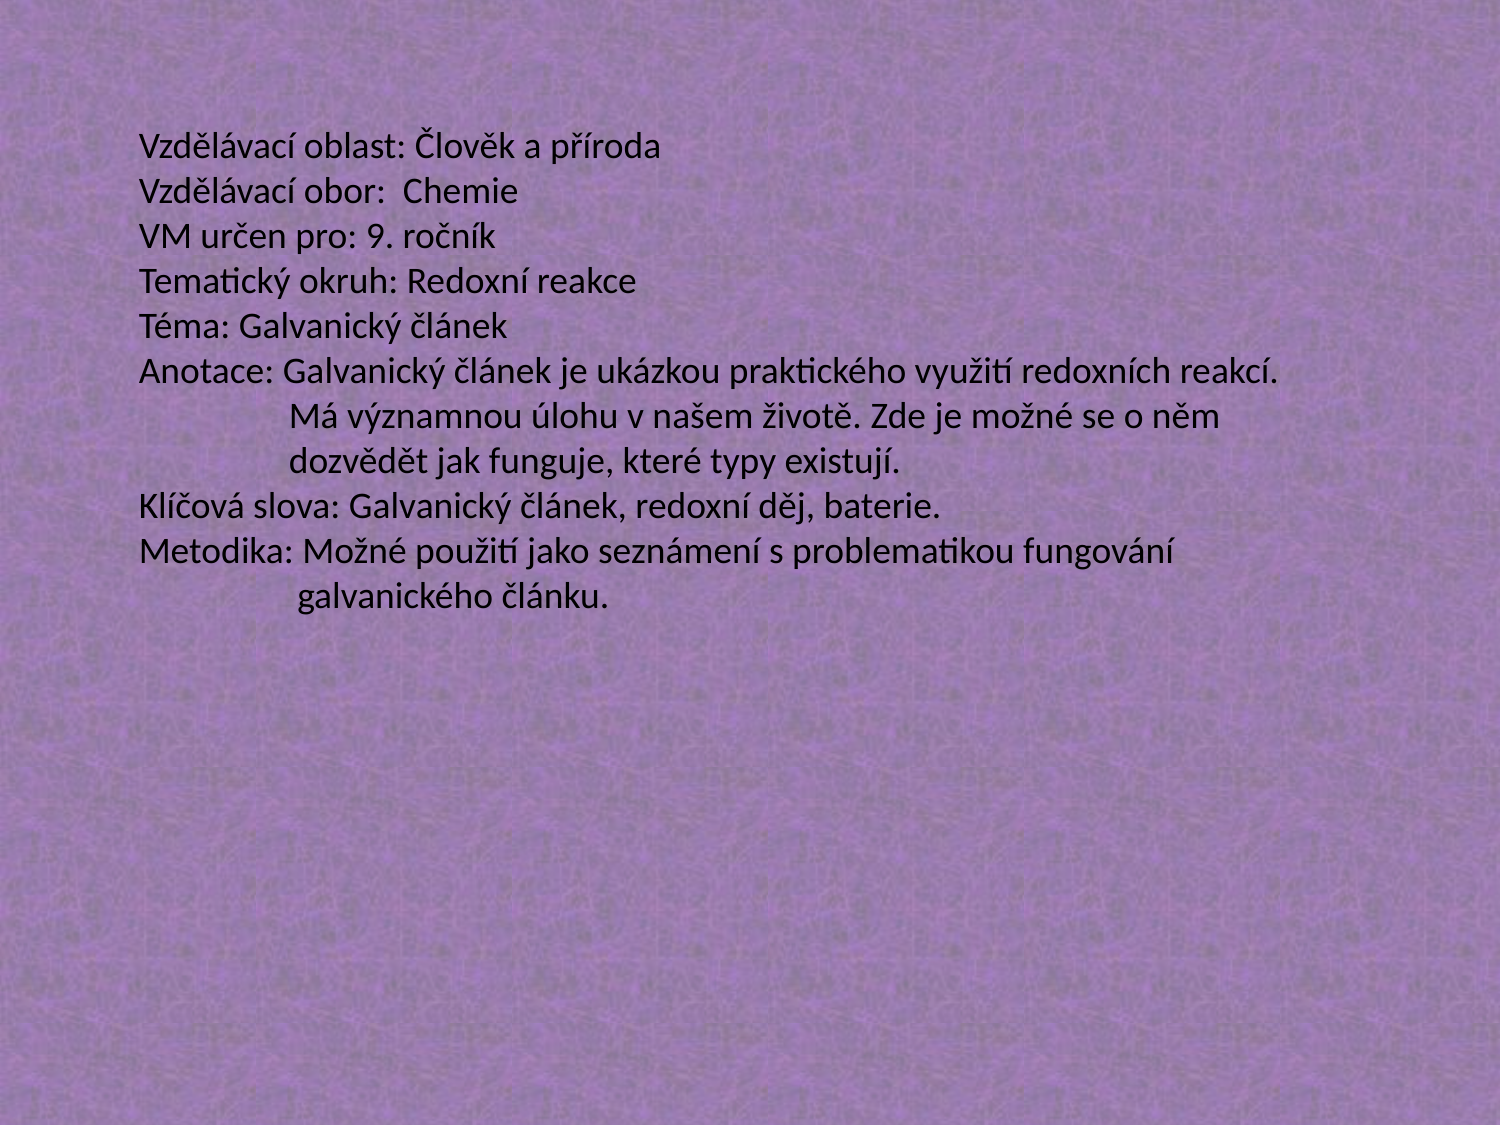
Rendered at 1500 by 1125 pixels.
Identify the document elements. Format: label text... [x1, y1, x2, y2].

text_box Vzdělávací oblast: Člověk a příroda Vzdělávací obor: Chemie VM určen pro: 9. ročník Tematický okruh: Redoxní reakce Téma: Galvanický článek Anotace: Galvanický článek je ukázkou praktického využití redoxních reakcí. Má významnou úlohu v našem životě. Zde je možné se o něm dozvědět jak funguje, které typy existují. Klíčová slova: Galvanický článek, redoxní děj, baterie. Metodika: Možné použití jako seznámení s problematikou fungování galvanického článku. [123, 113, 1317, 624]
